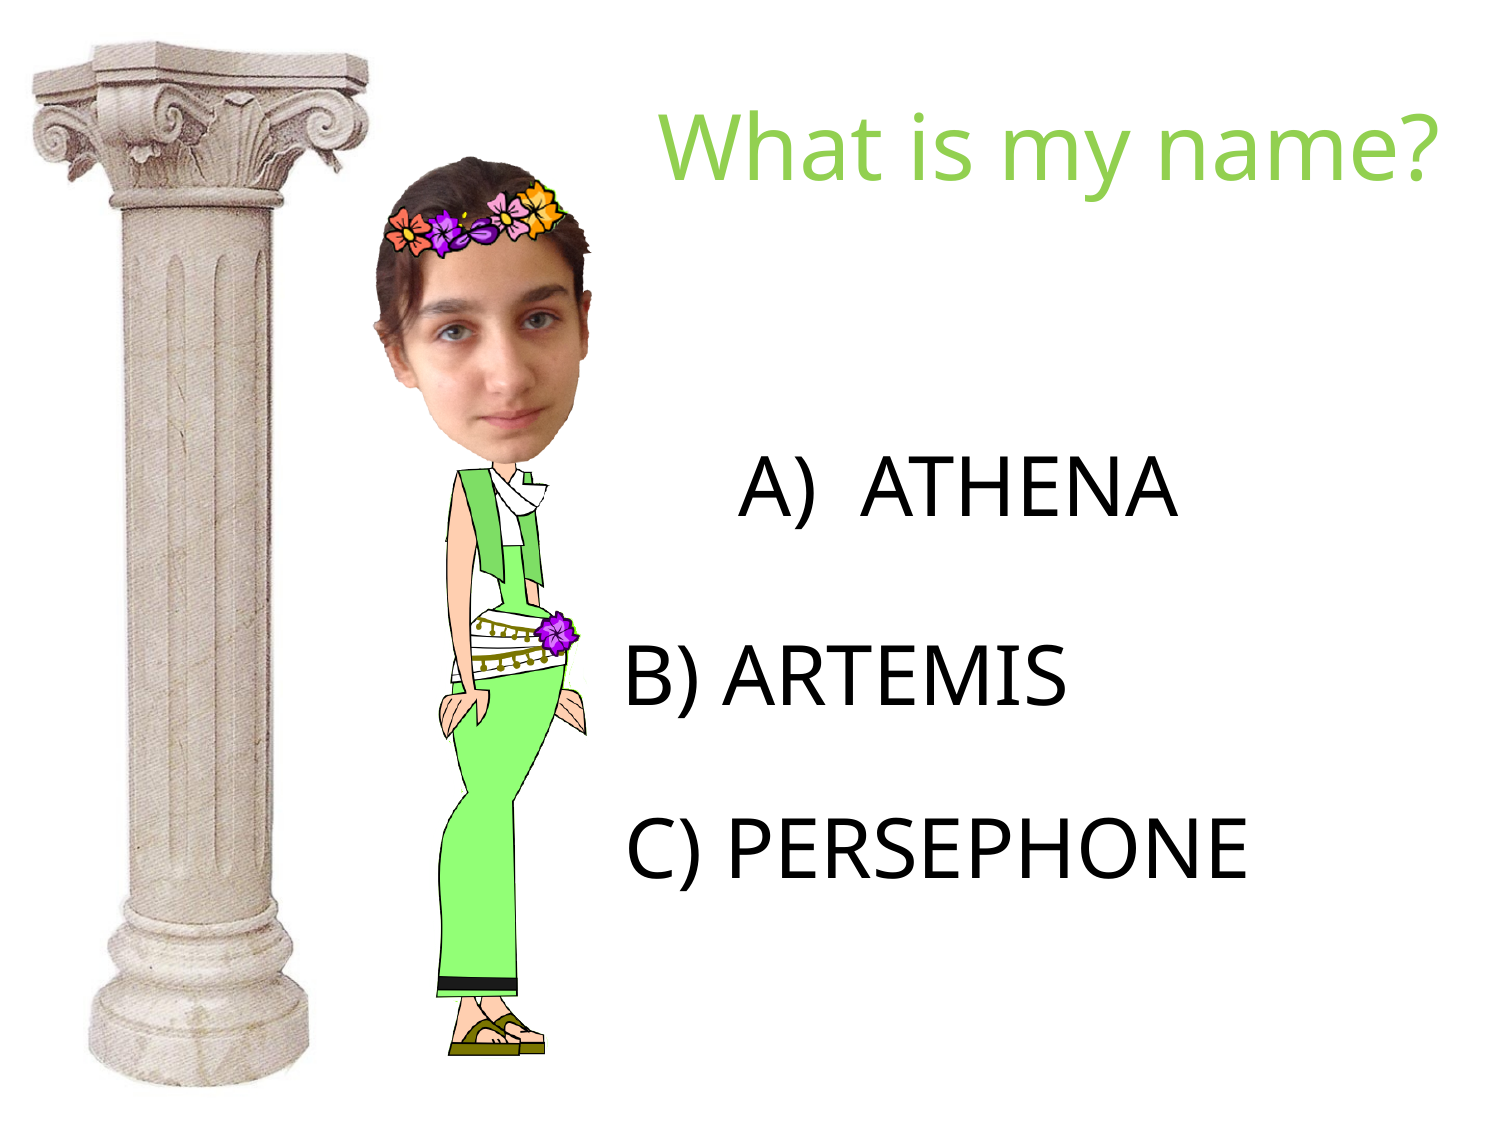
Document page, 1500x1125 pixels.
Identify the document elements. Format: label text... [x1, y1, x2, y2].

text_box ATHENA [724, 326, 1194, 515]
text_box C) PERSEPHONE [623, 687, 1500, 903]
picture [0, 0, 617, 1125]
text_box What is my name? [642, 81, 1456, 207]
text_box B) ARTEMIS [623, 515, 1328, 687]
